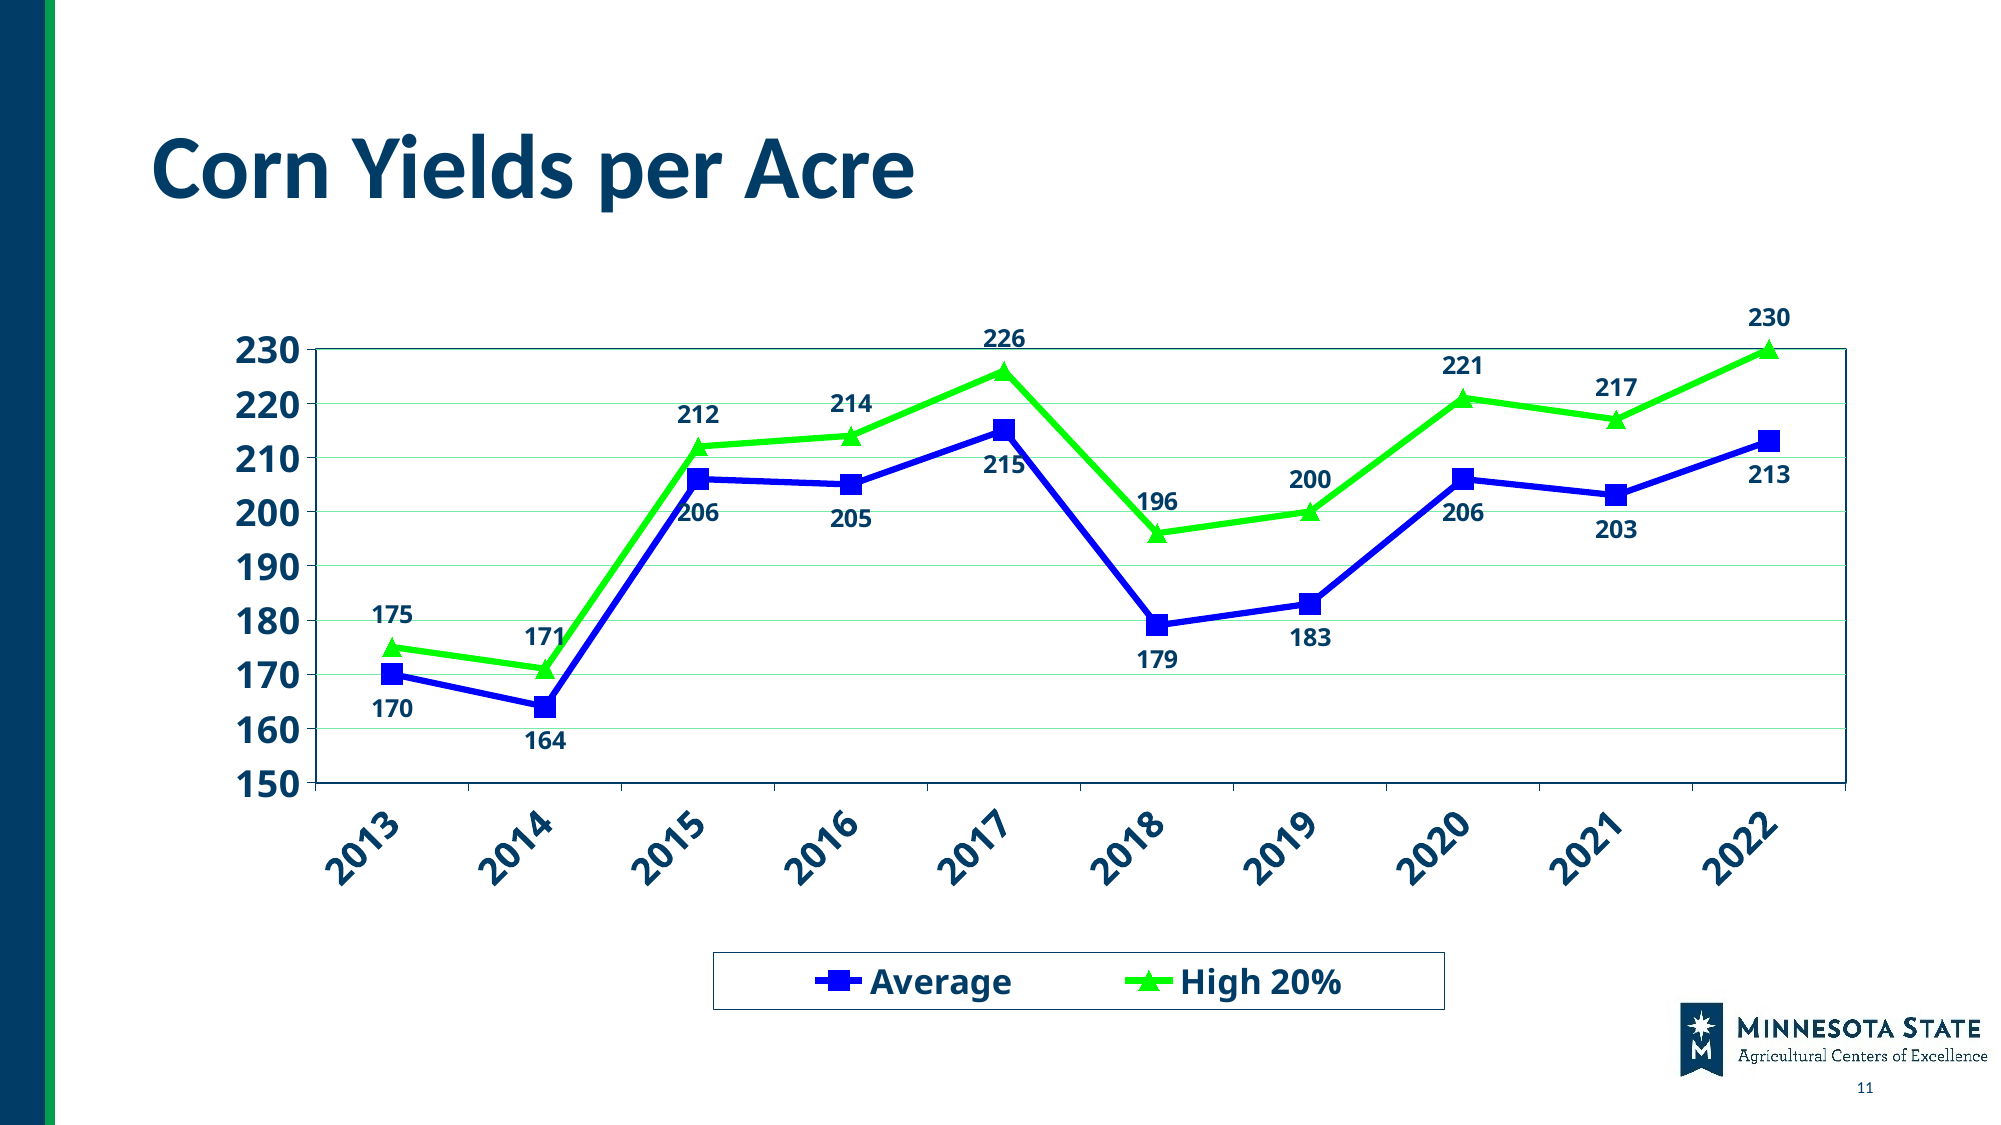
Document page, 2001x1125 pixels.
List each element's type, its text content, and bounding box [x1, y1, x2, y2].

title Corn Yields per Acre [137, 59, 1863, 278]
chart [137, 299, 1863, 1014]
picture [1666, 988, 2000, 1091]
